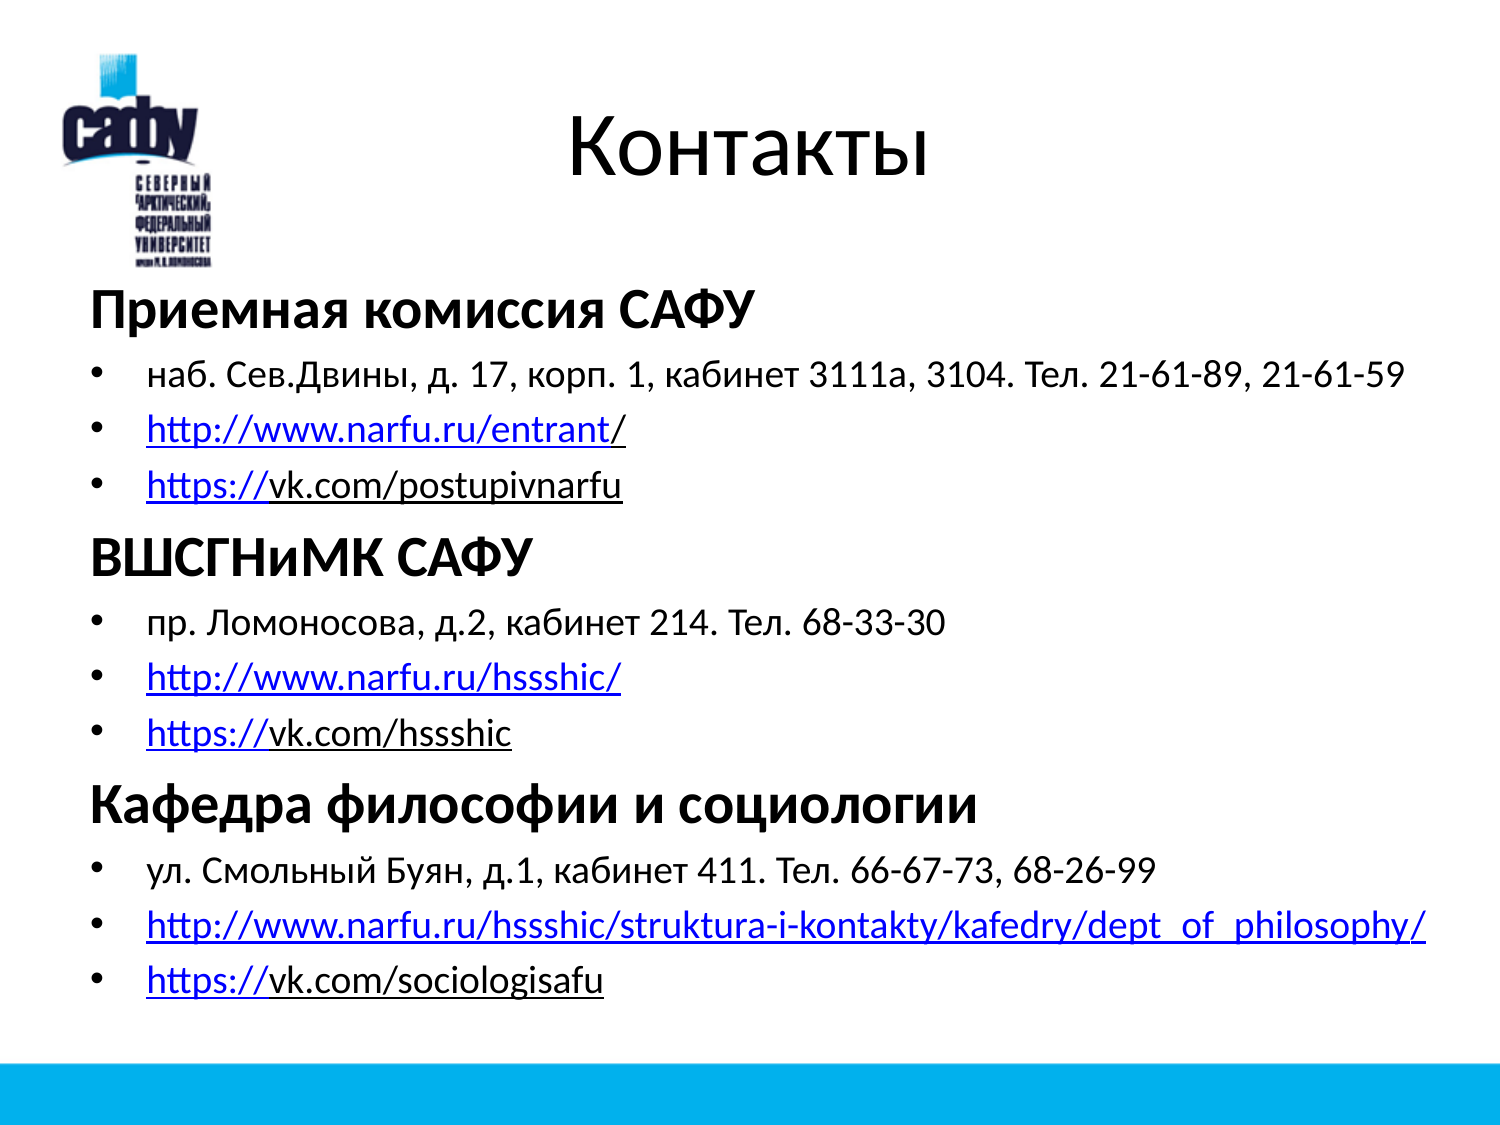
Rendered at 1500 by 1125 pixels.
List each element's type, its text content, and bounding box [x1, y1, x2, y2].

picture [0, 0, 1500, 1064]
list Приемная комиссия САФУ наб. Сев.Двины, д. 17, корп. 1, кабинет 3111а, 3104. Тел. 21-61-89, 21-61-59 http://www.narfu.ru/entrant/ https://vk.com/postupivnarfu ВШСГНиМК САФУ пр. Ломоносова, д.2, кабинет 214. Тел. 68-33-30 http://www.narfu.ru/hssshic/ https://vk.com/hssshic Кафедра философии и социологии ул. Смольный Буян, д.1, кабинет 411. Тел. 66-67-73, 68-26-99 http://www.narfu.ru/hssshic/struktura-i-kontakty/kafedry/dept_of_philosophy/ https://vk.com/sociologisafu [75, 262, 1483, 1005]
title Контакты [75, 45, 1425, 233]
